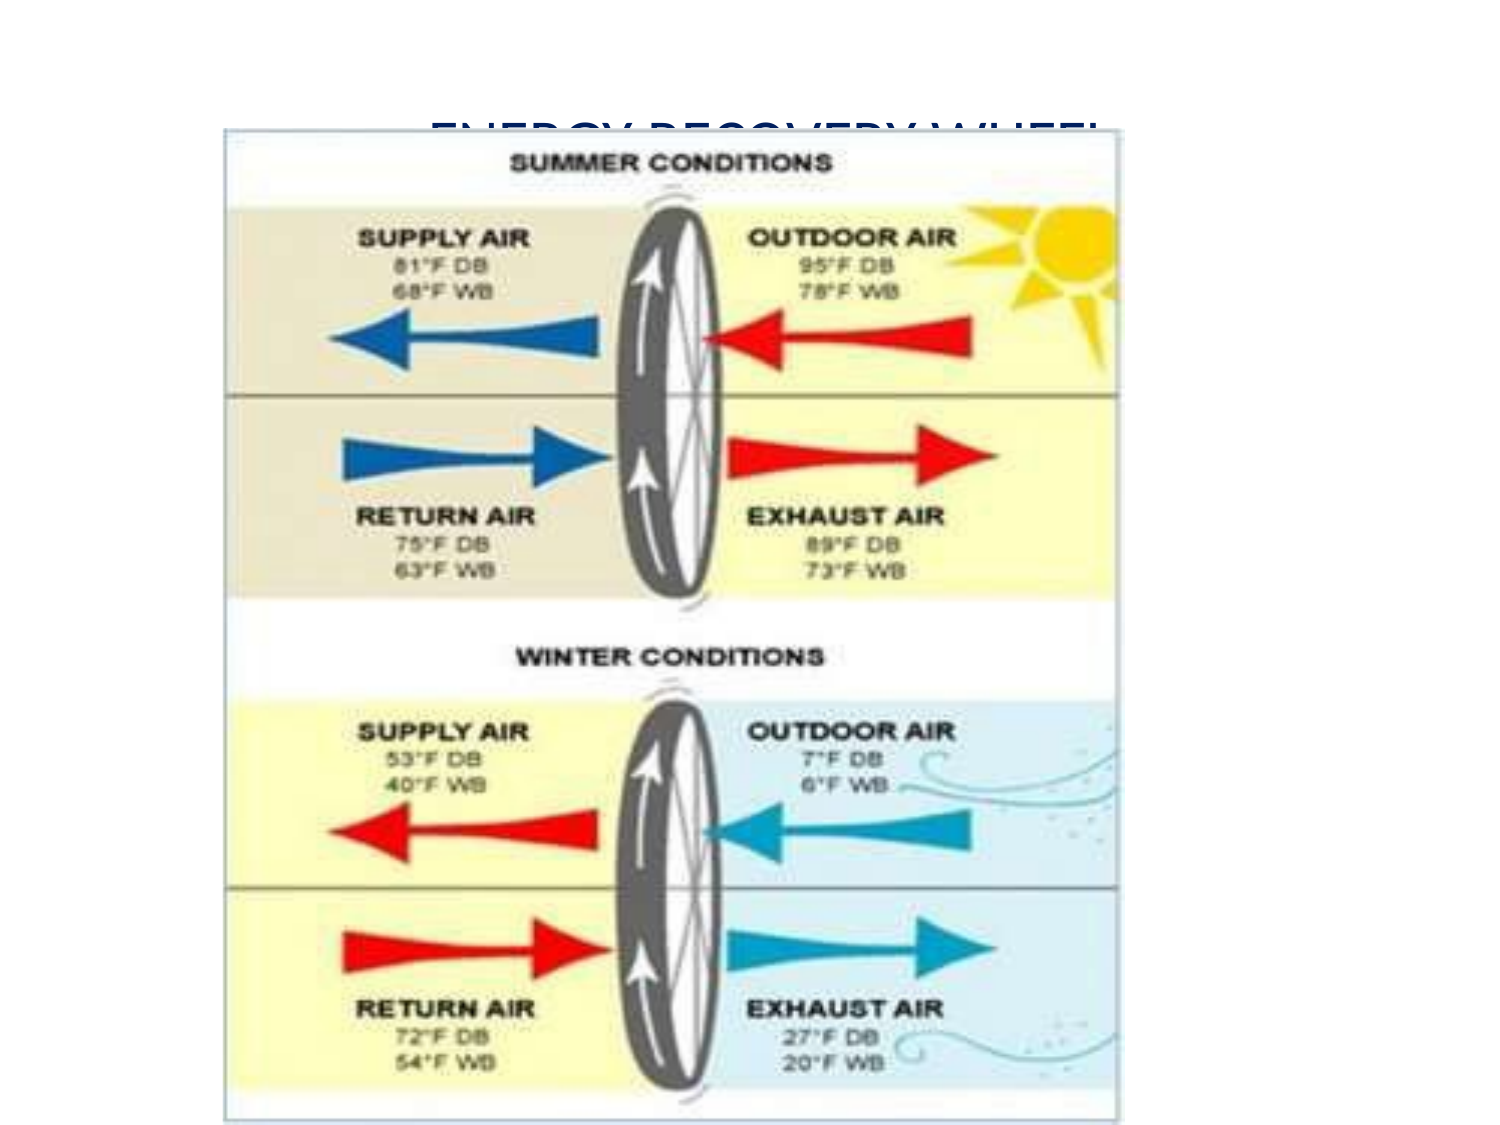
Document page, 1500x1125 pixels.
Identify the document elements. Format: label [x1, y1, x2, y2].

text_box [222, 128, 1125, 1125]
title [75, 44, 1425, 233]
